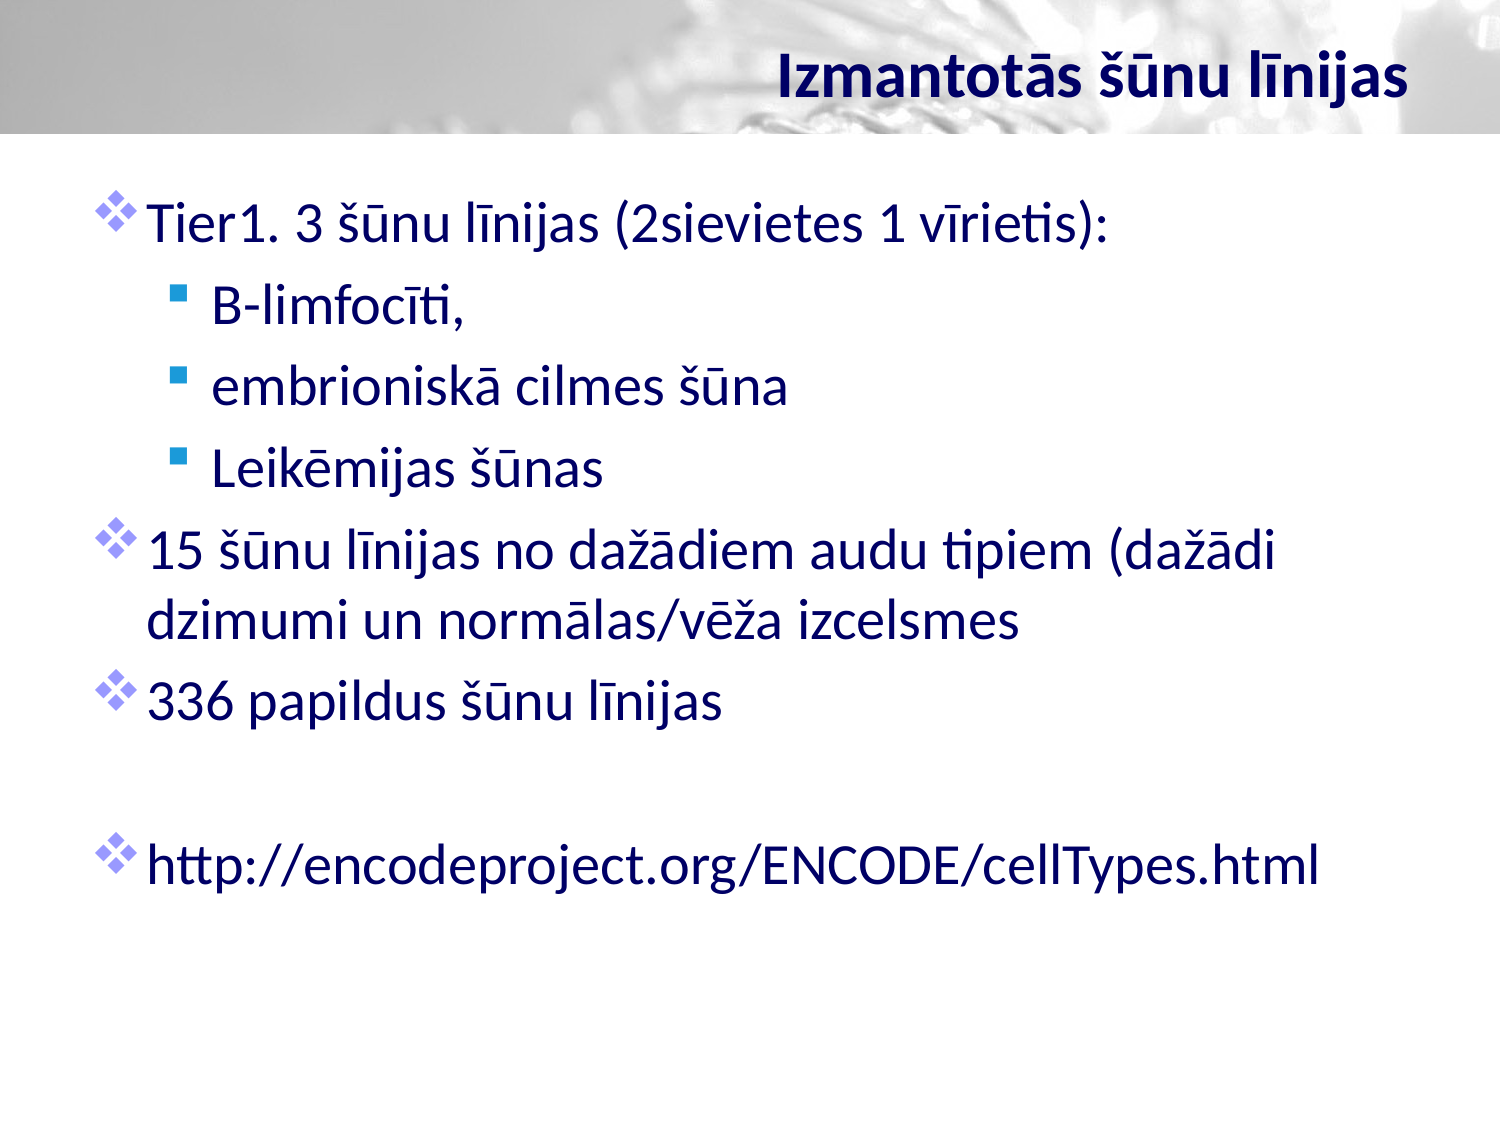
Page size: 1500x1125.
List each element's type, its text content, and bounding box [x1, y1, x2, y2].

picture [0, 0, 1500, 134]
list Tier1. 3 šūnu līnijas (2sievietes 1 vīrietis): B-limfocīti, embrioniskā cilmes šūna Leikēmijas šūnas 15 šūnu līnijas no dažādiem audu tipiem (dažādi dzimumi un normālas/vēža izcelsmes 336 papildus šūnu līnijas http://encodeproject.org/ENCODE/cellTypes.html [74, 176, 1426, 1038]
title Izmantotās šūnu līnijas [74, 24, 1426, 118]
